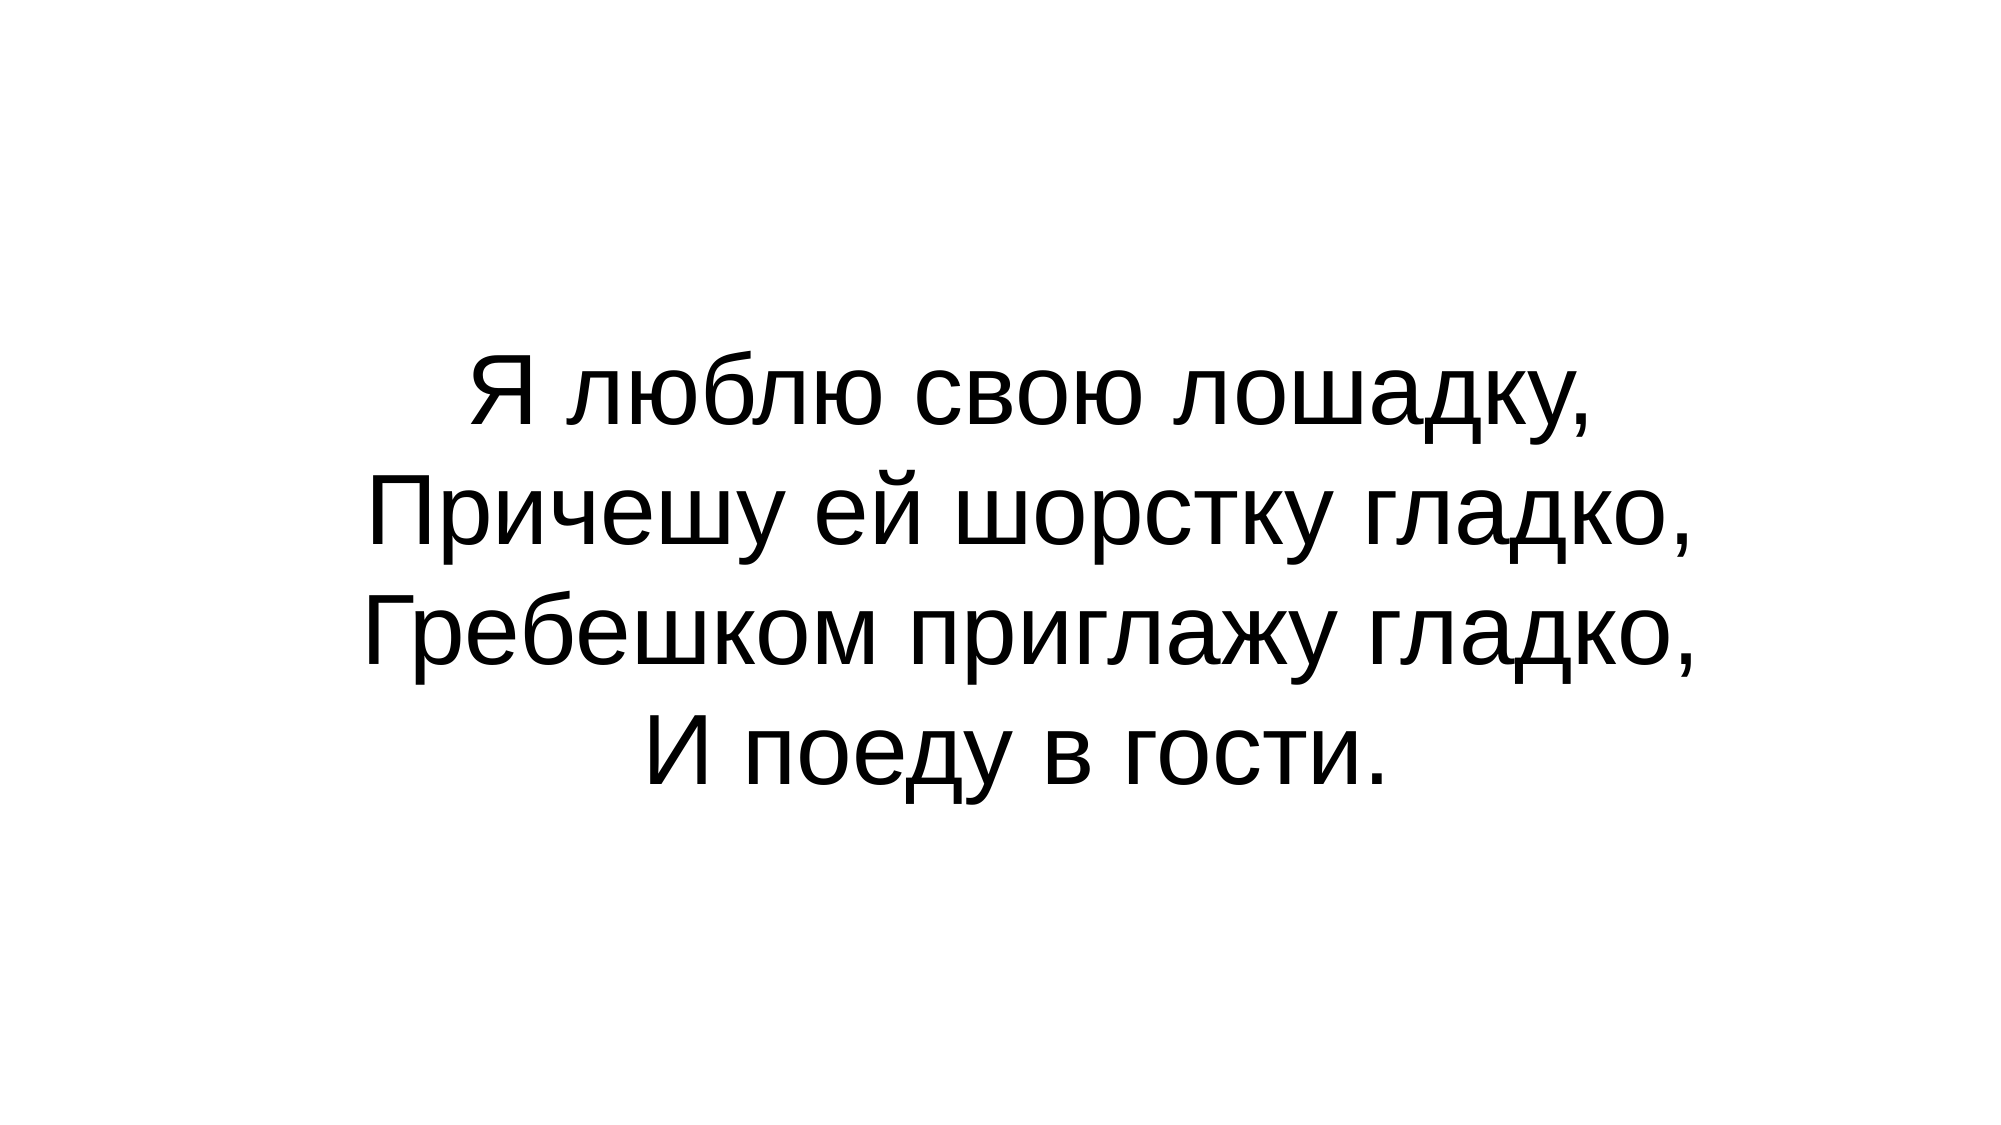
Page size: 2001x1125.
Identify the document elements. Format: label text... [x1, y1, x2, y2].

text_box Я люблю свою лошадку, Причешу ей шорстку гладко, Гребешком приглажу гладко, И поеду в гости. [334, 317, 1728, 812]
